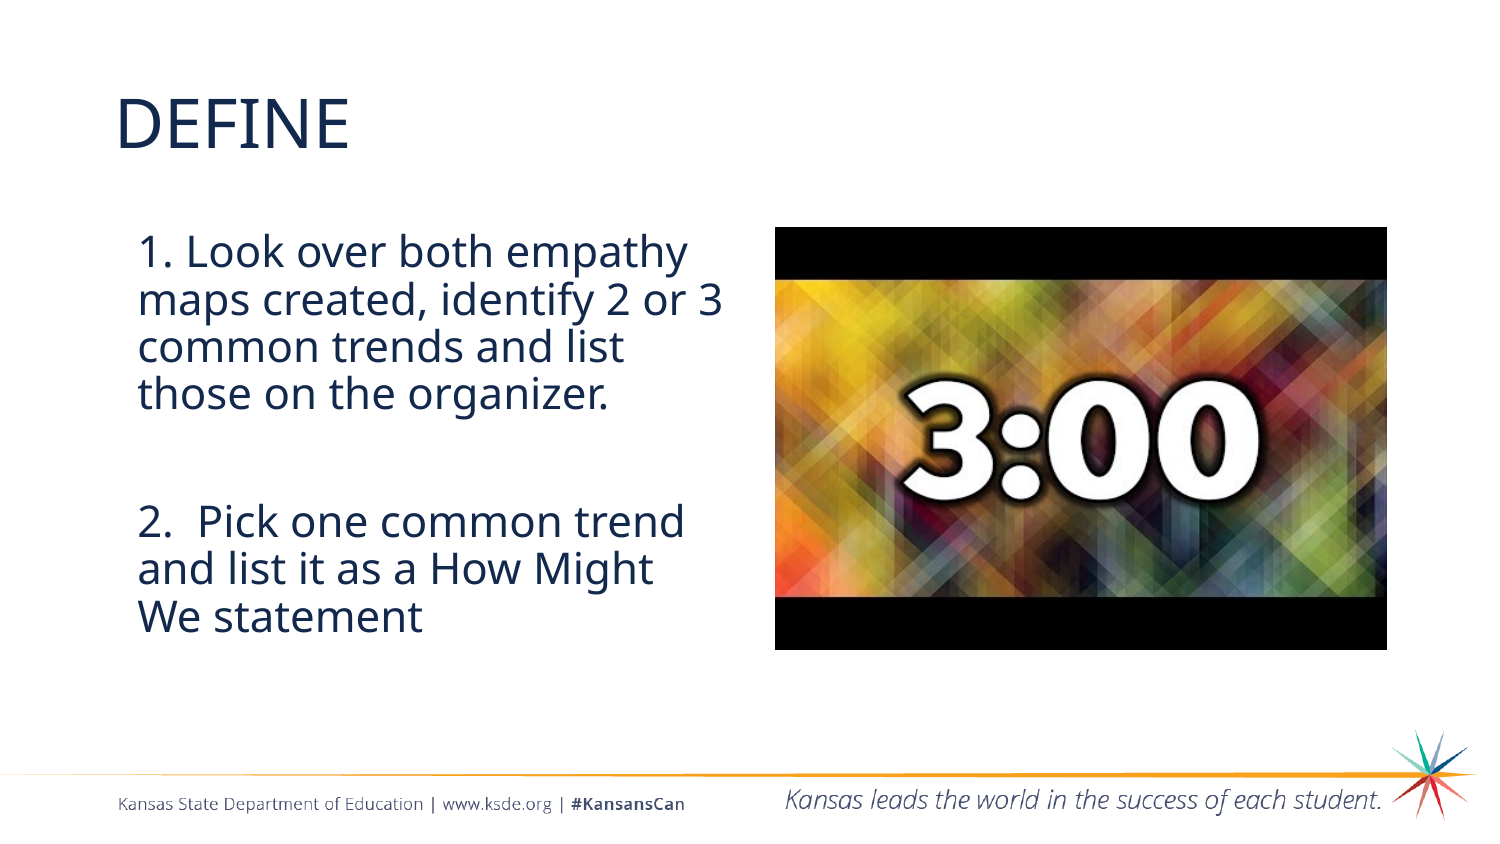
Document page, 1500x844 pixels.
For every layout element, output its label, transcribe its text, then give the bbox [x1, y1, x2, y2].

picture [0, 0, 1500, 844]
list 1. Look over both empathy maps created, identify 2 or 3 common trends and list those on the organizer. 2. Pick one common trend and list it as a How Might We statement [103, 224, 741, 668]
title DEFINE [103, 44, 1397, 208]
